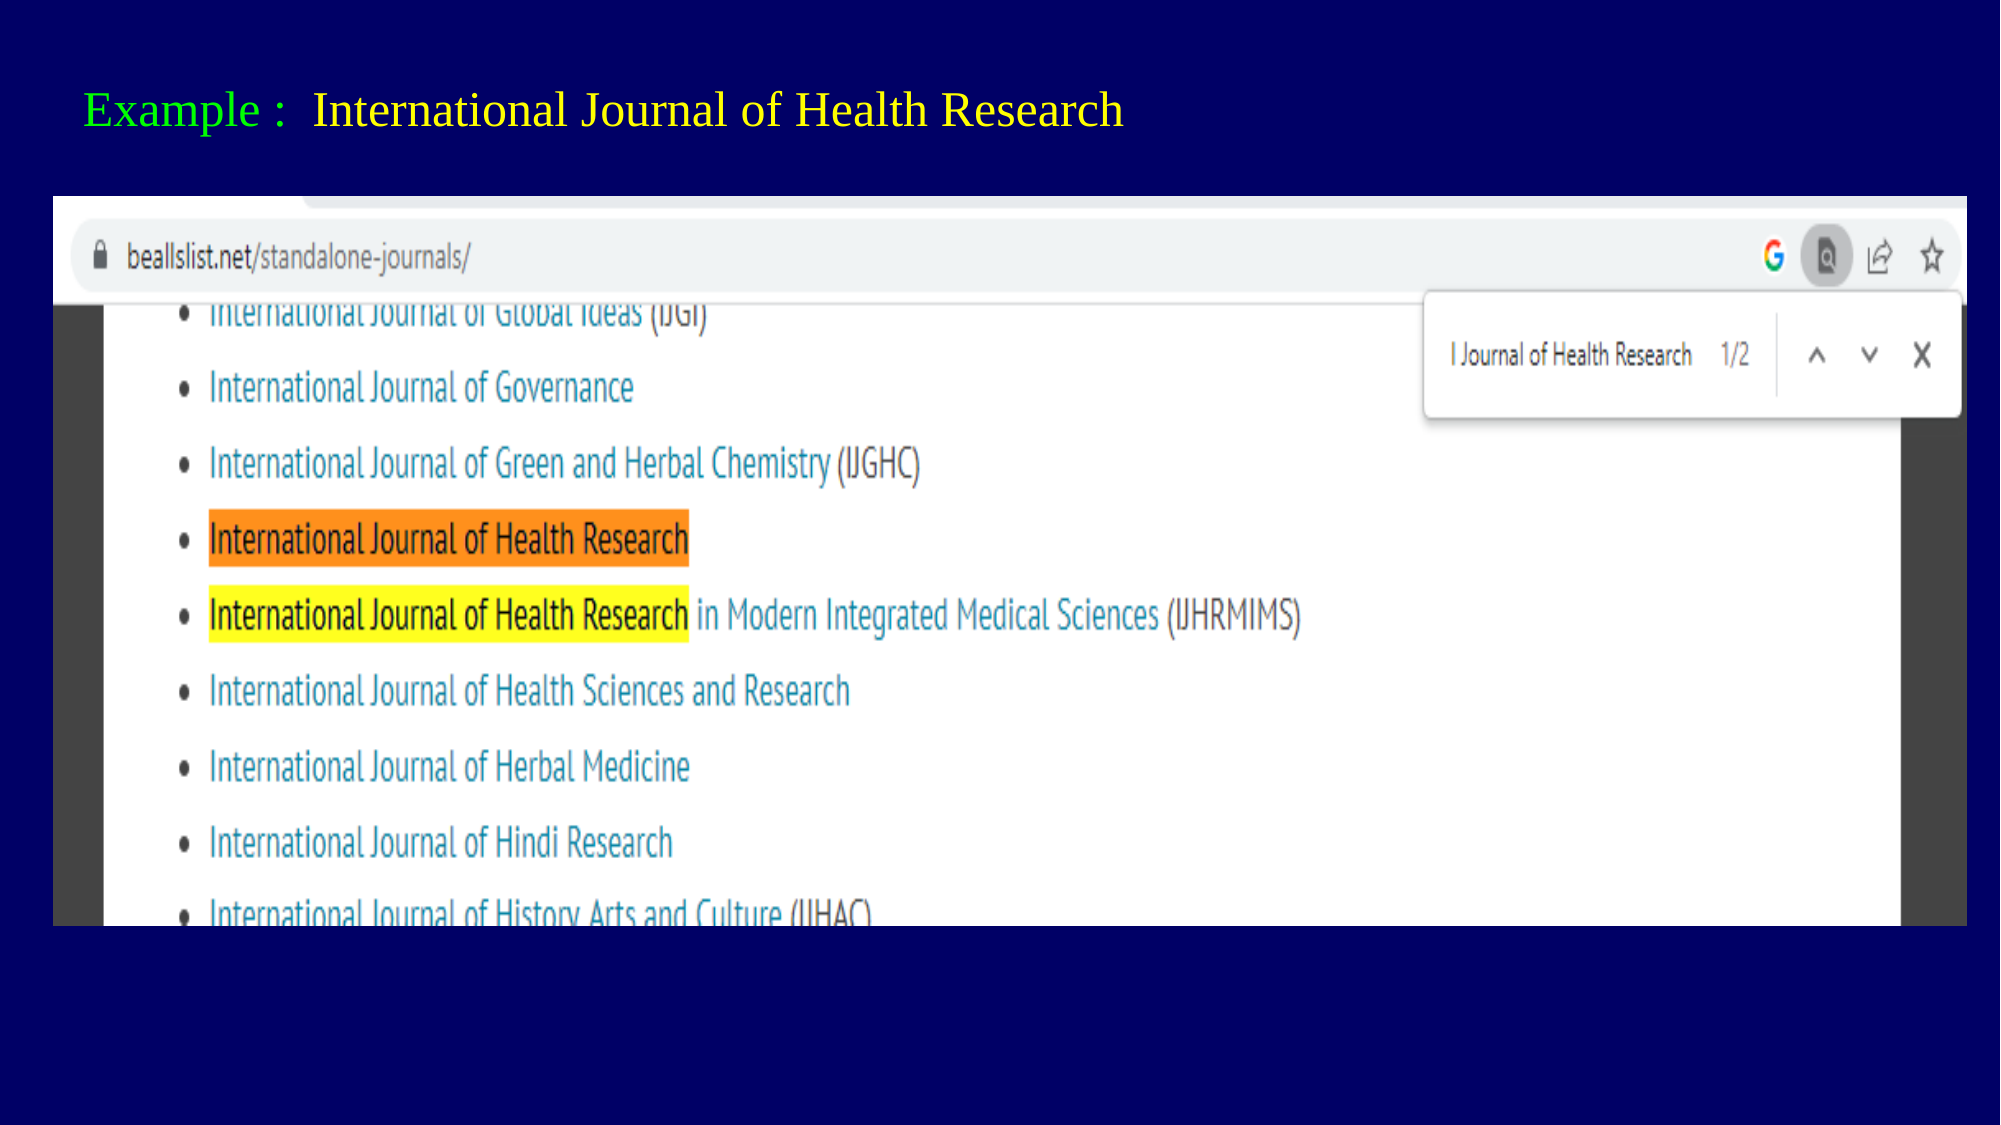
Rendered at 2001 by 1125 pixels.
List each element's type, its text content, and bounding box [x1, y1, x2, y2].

text_box Example : International Journal of Health Research [68, 69, 1879, 145]
picture [52, 196, 1968, 926]
